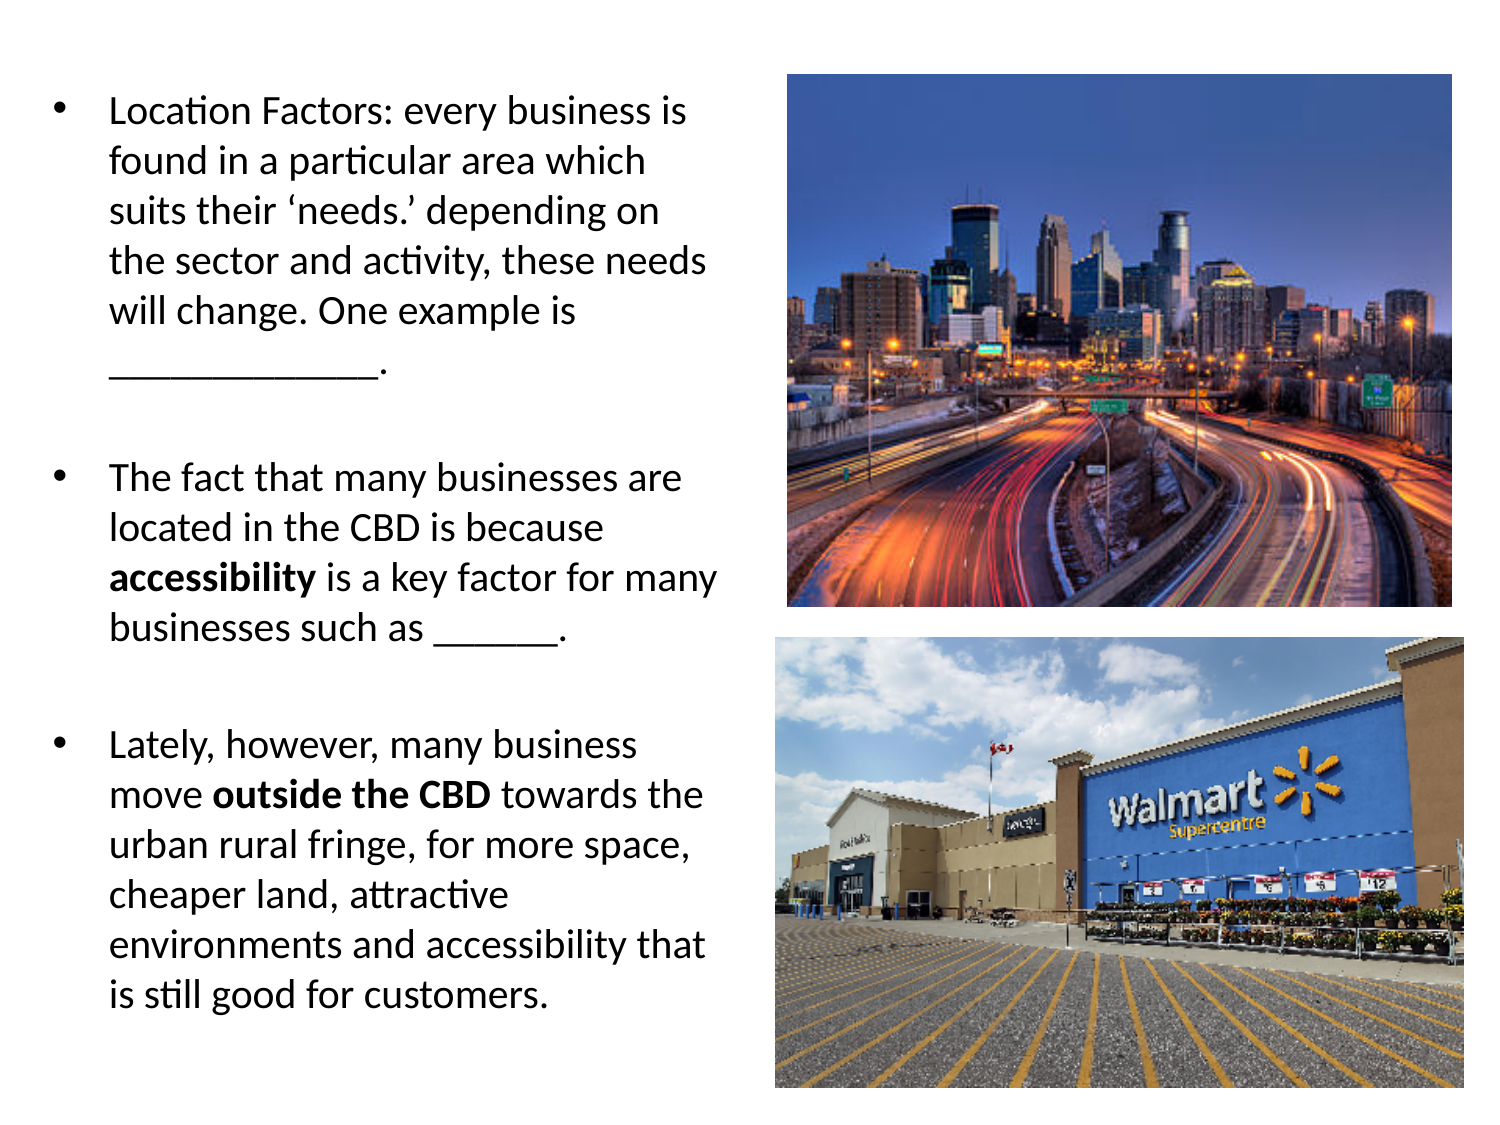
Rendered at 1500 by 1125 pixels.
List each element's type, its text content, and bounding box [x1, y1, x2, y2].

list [787, 74, 1452, 607]
list Location Factors: every business is found in a particular area which suits their ‘needs.’ depending on the sector and activity, these needs will change. One example is _____________. The fact that many businesses are located in the CBD is because accessibility is a key factor for many businesses such as ______. Lately, however, many business move outside the CBD towards the urban rural fringe, for more space, cheaper land, attractive environments and accessibility that is still good for customers. [37, 75, 738, 1088]
picture [775, 637, 1464, 1088]
